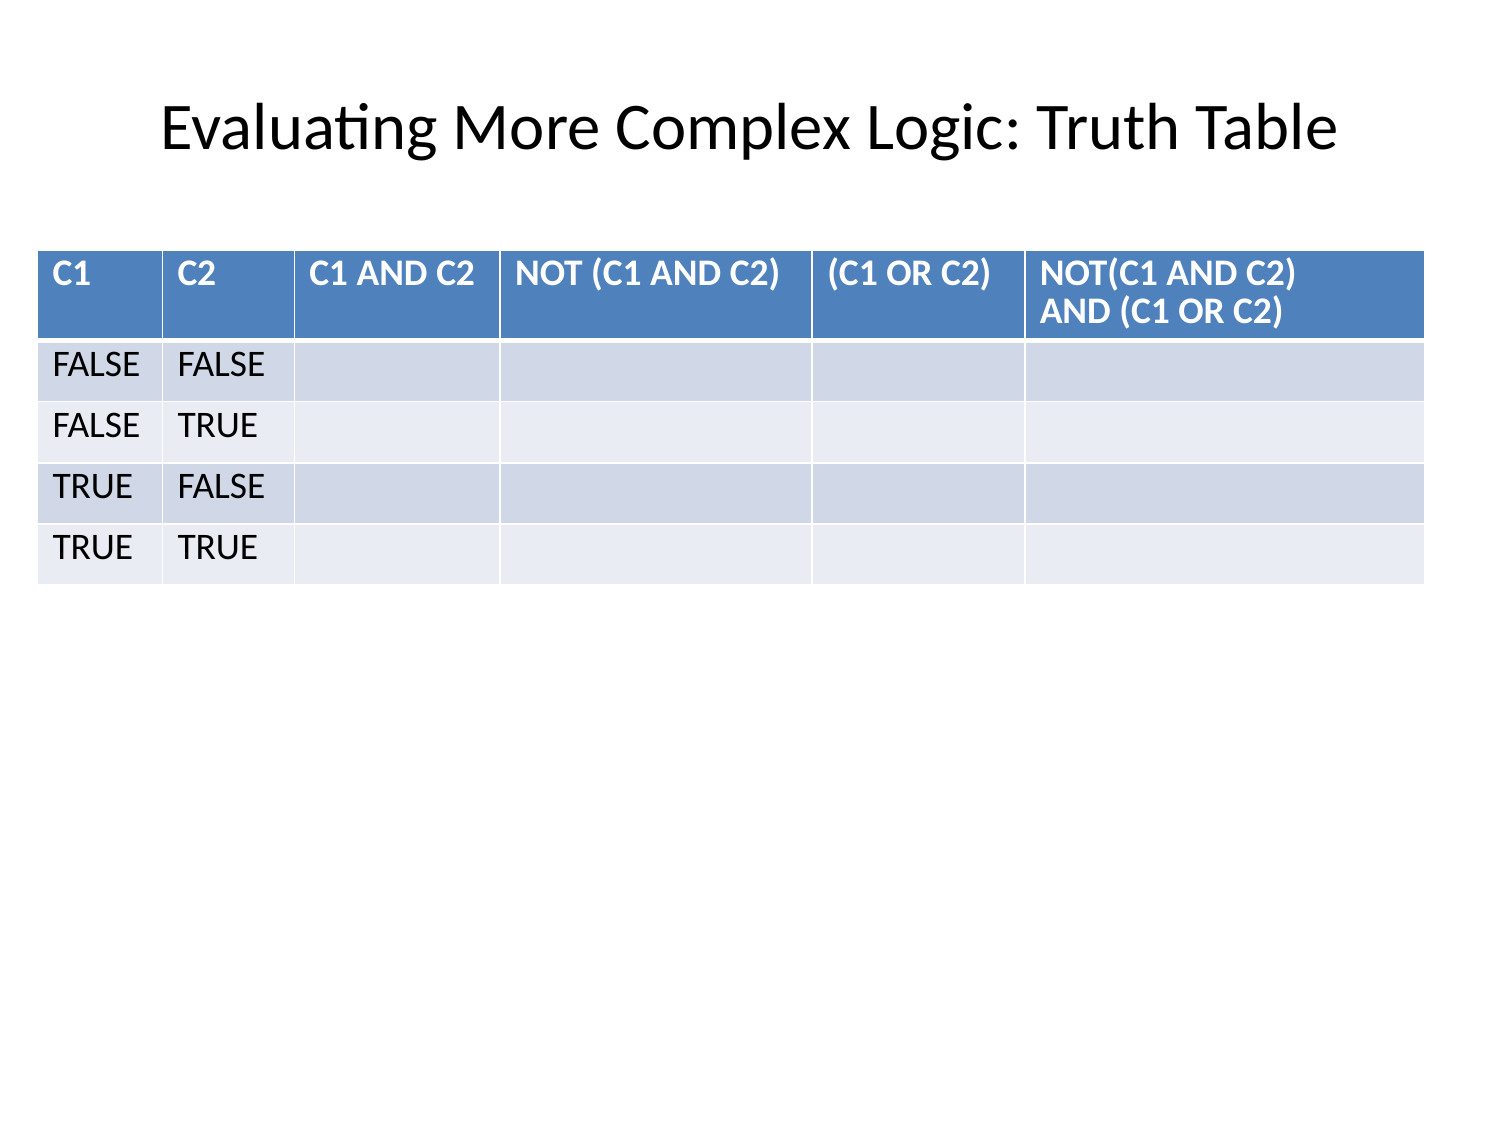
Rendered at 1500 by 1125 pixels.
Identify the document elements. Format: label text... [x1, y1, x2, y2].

table_cell [501, 464, 811, 523]
table_cell [295, 343, 499, 401]
table_cell [813, 402, 1024, 462]
table_header C1 [38, 251, 162, 338]
table_cell [1026, 402, 1424, 462]
table_cell [501, 525, 811, 584]
table_cell [501, 402, 811, 462]
table_cell [813, 525, 1024, 584]
table_cell TRUE [38, 464, 162, 523]
table_cell TRUE [163, 525, 294, 584]
table_header C2 [163, 251, 294, 338]
table_cell [1026, 343, 1424, 401]
table_cell [295, 402, 499, 462]
title Evaluating More Complex Logic: Truth Table [75, 45, 1425, 200]
table_cell [501, 343, 811, 401]
table_cell [813, 343, 1024, 401]
table_cell [813, 464, 1024, 523]
table_cell [1026, 525, 1424, 584]
table_cell TRUE [163, 402, 294, 462]
table_cell [1026, 464, 1424, 523]
table_cell TRUE [38, 525, 162, 584]
table_header C1 AND C2 [295, 251, 499, 338]
table_header (C1 OR C2) [813, 251, 1024, 338]
table_cell [295, 464, 499, 523]
table_cell FALSE [38, 343, 162, 401]
table_cell FALSE [163, 464, 294, 523]
table_cell FALSE [163, 343, 294, 401]
table_cell FALSE [38, 402, 162, 462]
table_cell [295, 525, 499, 584]
table_header NOT (C1 AND C2) [501, 251, 811, 338]
table_header NOT(C1 AND C2) AND (C1 OR C2) [1026, 251, 1424, 338]
